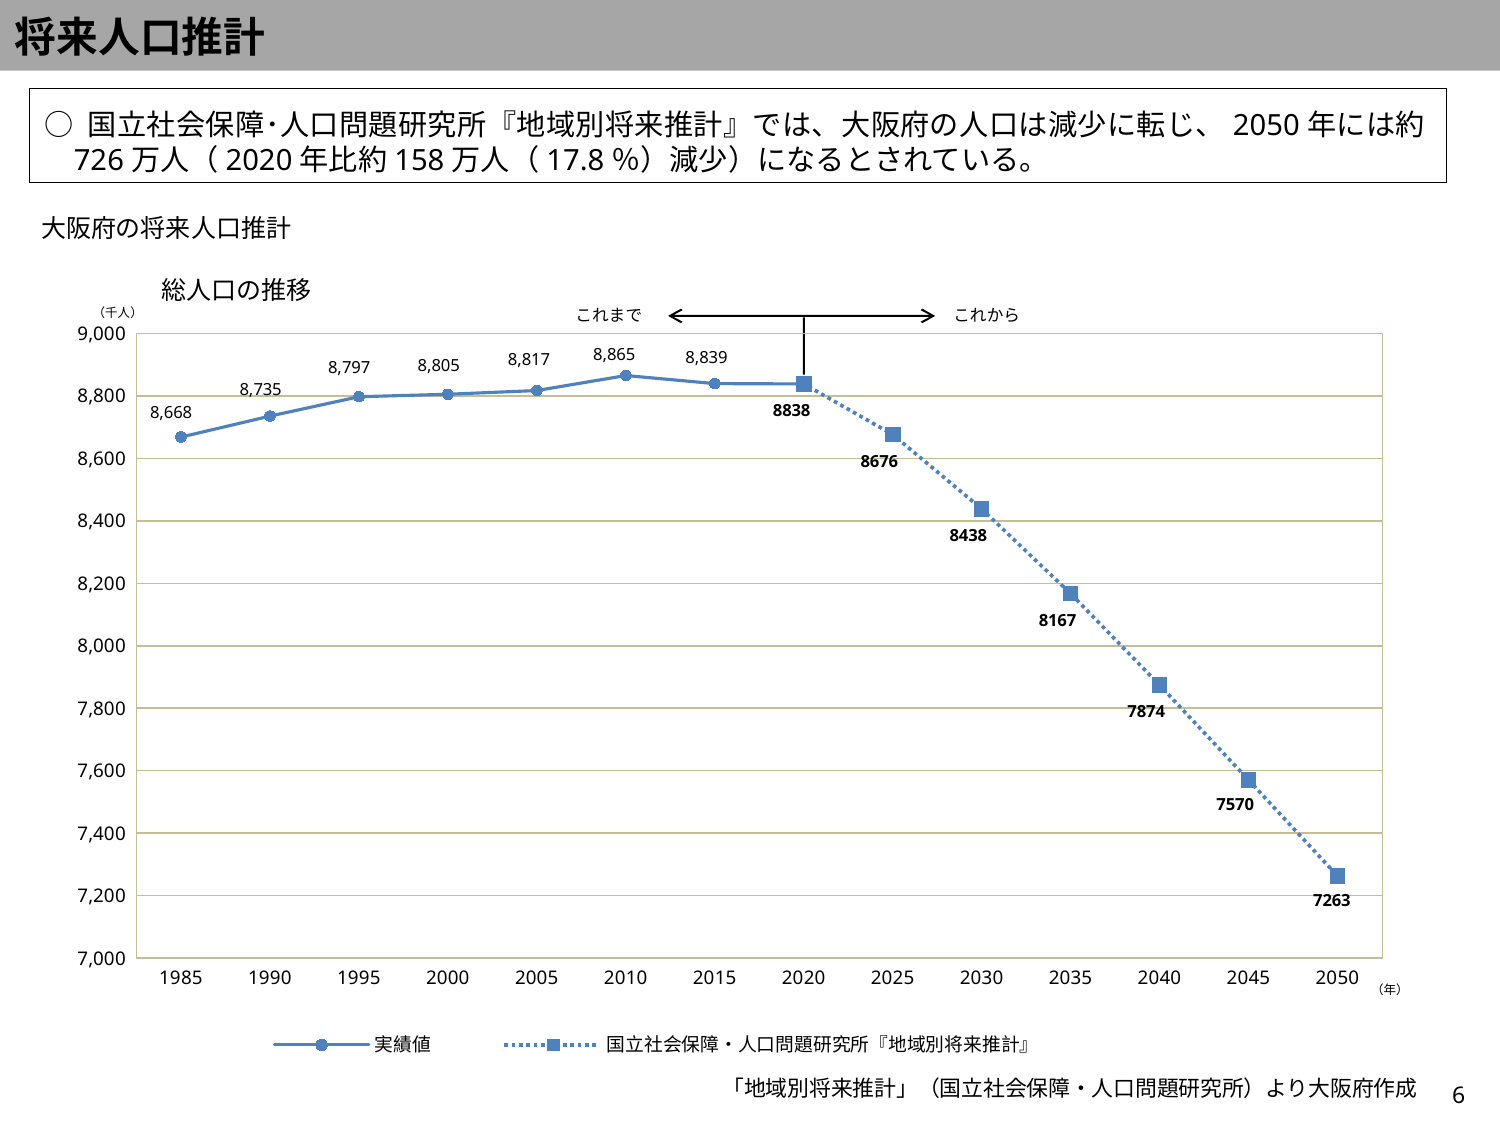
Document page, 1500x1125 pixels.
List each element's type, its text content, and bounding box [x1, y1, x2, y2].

chart [46, 255, 1408, 1083]
text_box 「地域別将来推計」（国立社会保障・人口問題研究所）より大阪府作成 [673, 1067, 1433, 1109]
text_box ○ 国立社会保障･人口問題研究所『地域別将来推計』では、大阪府の人口は減少に転じ、2050年には約726万人（2020年比約158万人（17.8％）減少）になるとされている。 [29, 88, 1447, 183]
text_box 大阪府の将来人口推計 [29, 212, 1447, 243]
text_box 6 [1429, 1080, 1489, 1111]
text_box 将来人口推計 [0, 0, 1500, 71]
